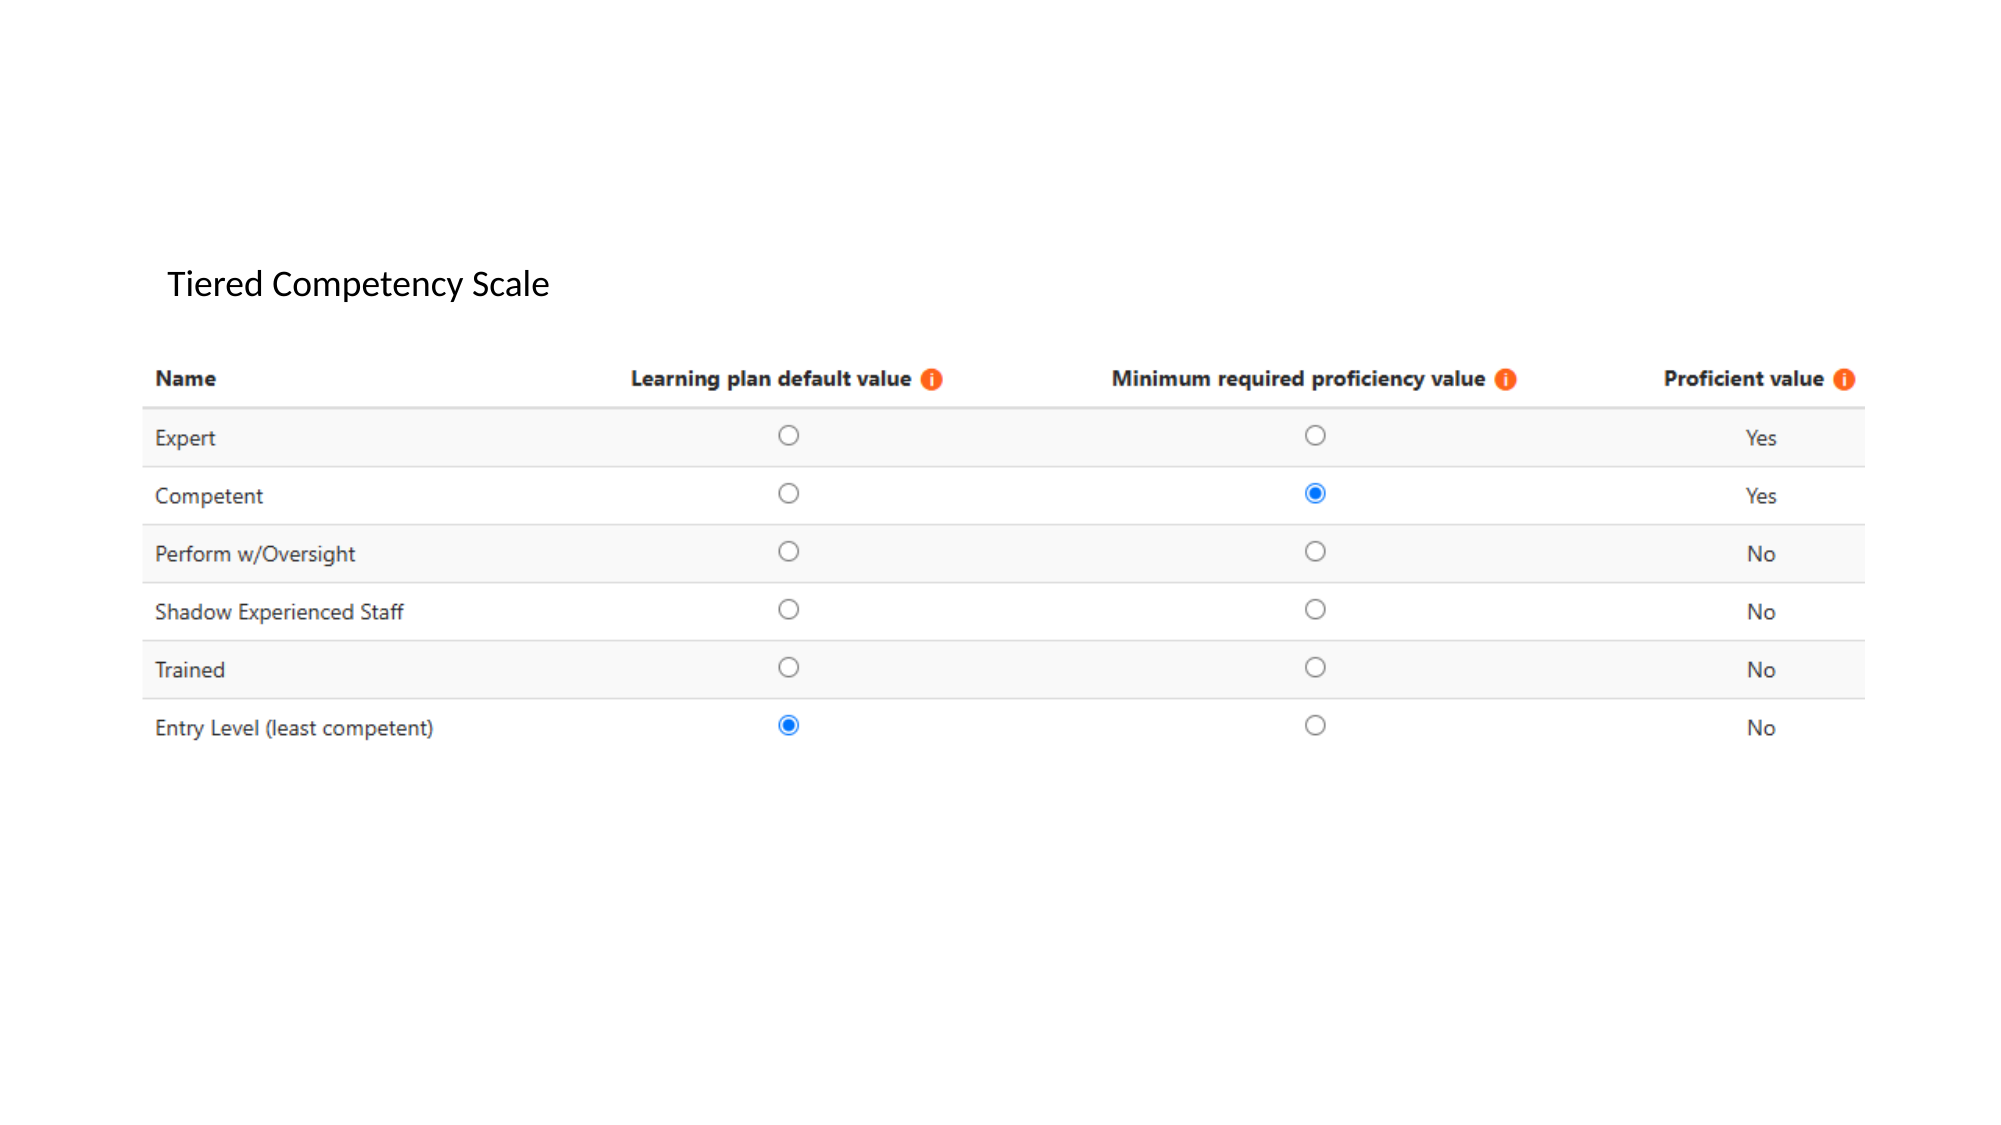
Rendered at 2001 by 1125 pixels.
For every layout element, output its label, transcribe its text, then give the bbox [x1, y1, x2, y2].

picture [135, 358, 1865, 767]
text_box Tiered Competency Scale [152, 251, 1078, 312]
